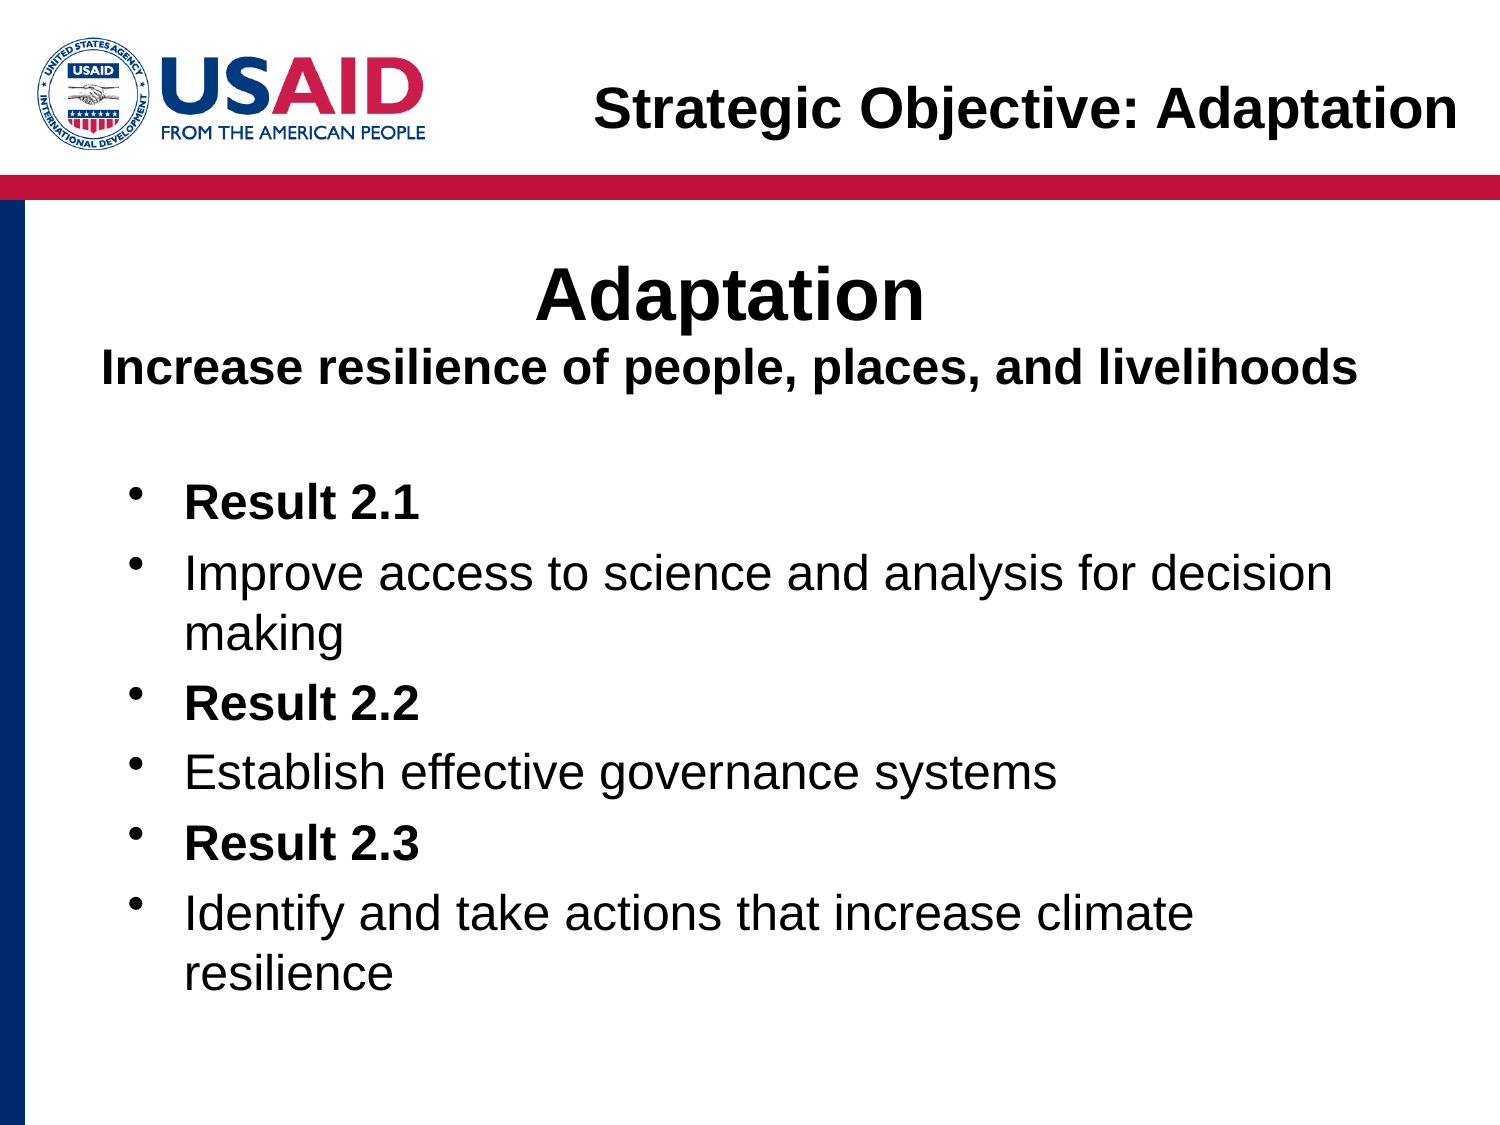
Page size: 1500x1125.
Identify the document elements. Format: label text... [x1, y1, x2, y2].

title Adaptation Increase resilience of people, places, and livelihoods [62, 237, 1413, 438]
text_box Strategic Objective: Adaptation [437, 62, 1475, 175]
list Result 2.1 Improve access to science and analysis for decision making Result 2.2 Establish effective governance systems Result 2.3 Identify and take actions that increase climate resilience [112, 462, 1388, 1100]
picture [37, 37, 435, 150]
